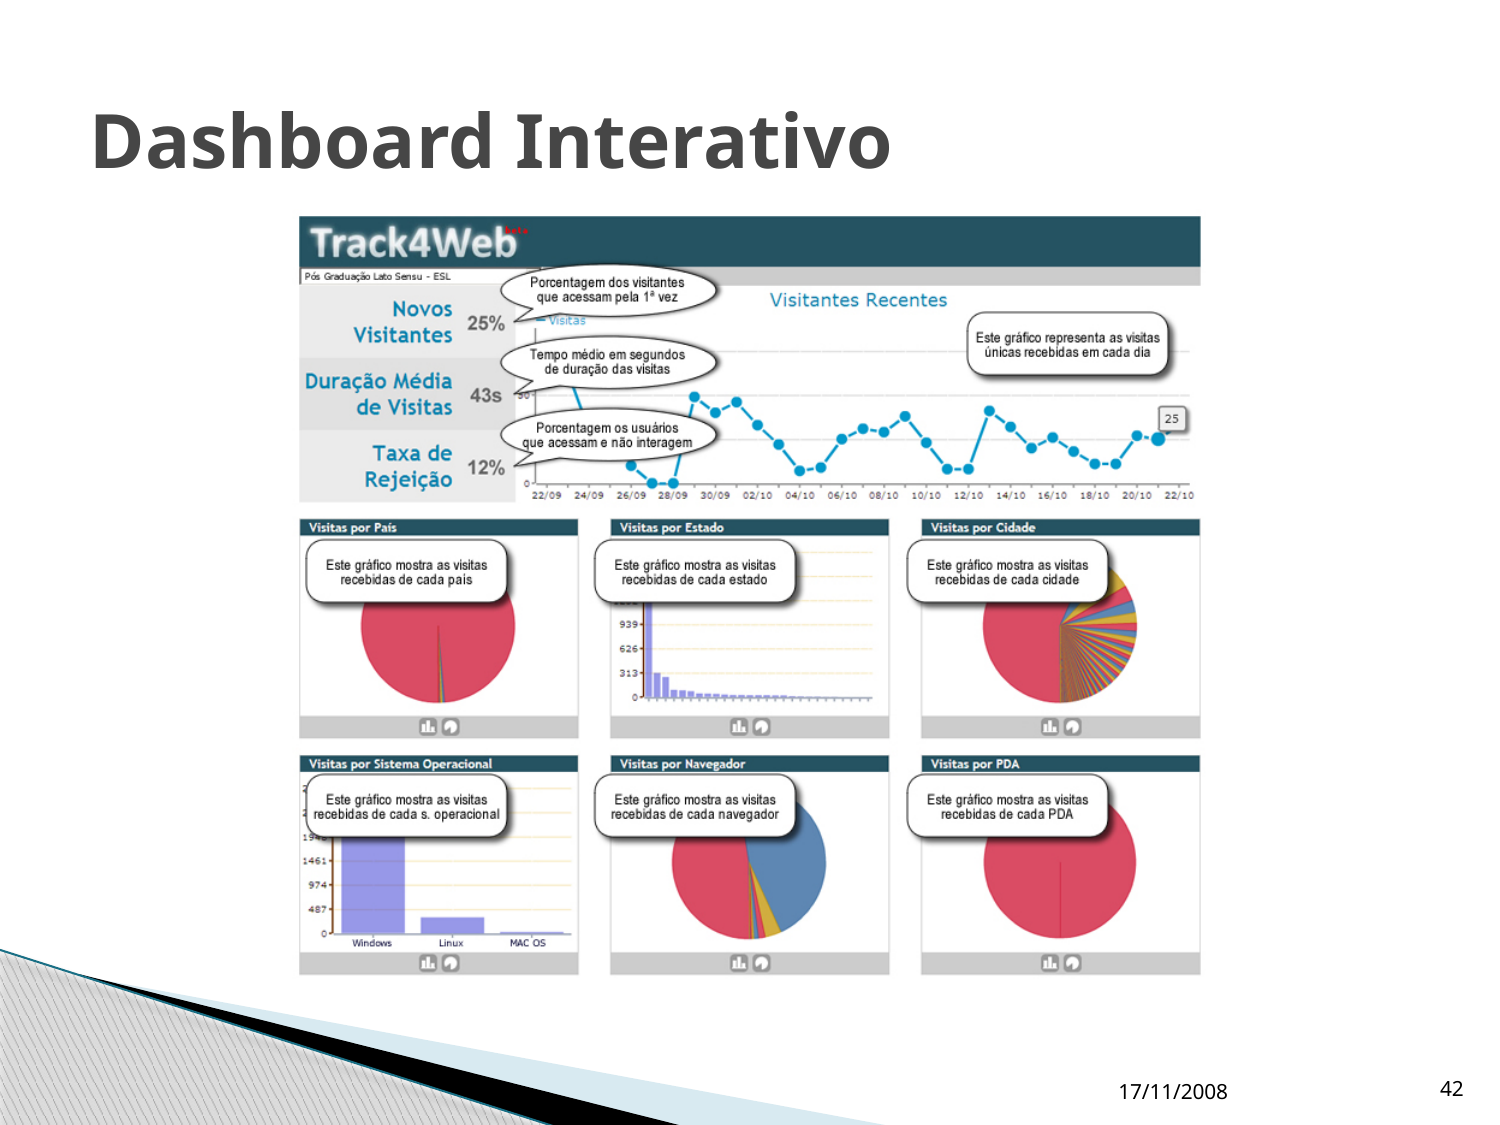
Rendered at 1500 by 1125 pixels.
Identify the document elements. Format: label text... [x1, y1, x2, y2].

title Dashboard Interativo [75, 45, 1425, 233]
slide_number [1103, 1051, 1418, 1112]
slide_number 42 [1418, 1051, 1479, 1112]
picture [292, 209, 1208, 985]
